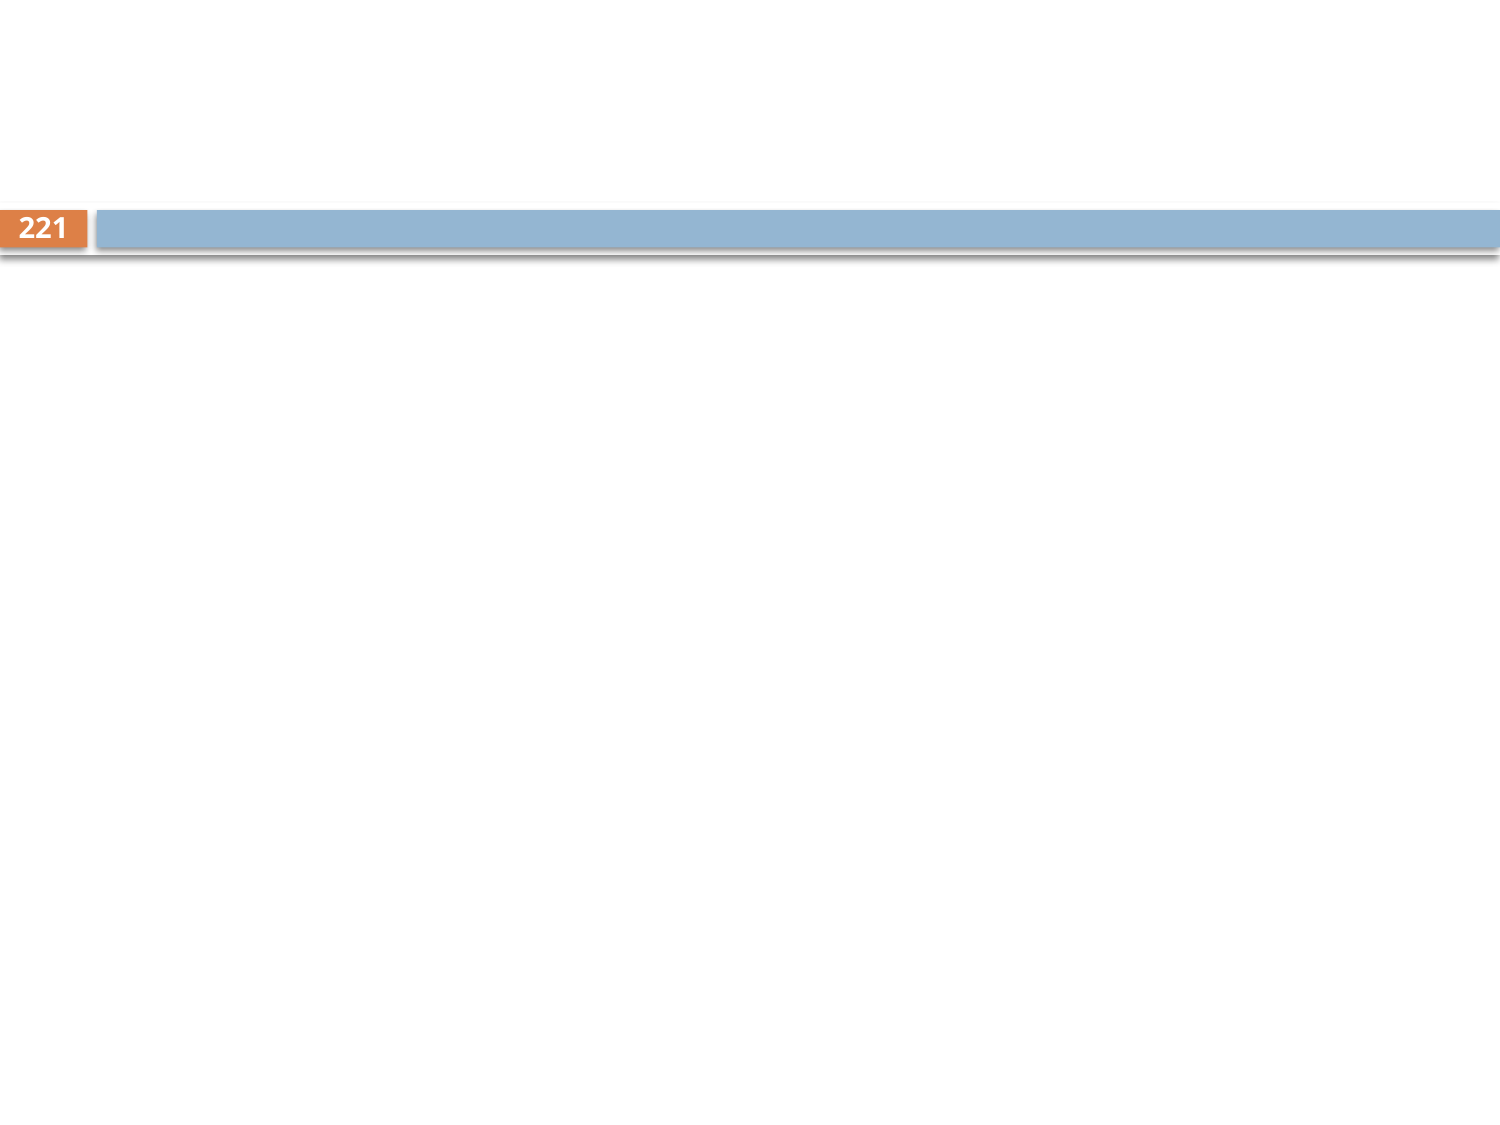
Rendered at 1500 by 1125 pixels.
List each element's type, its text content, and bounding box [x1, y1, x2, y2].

slide_number 221 [0, 208, 88, 249]
